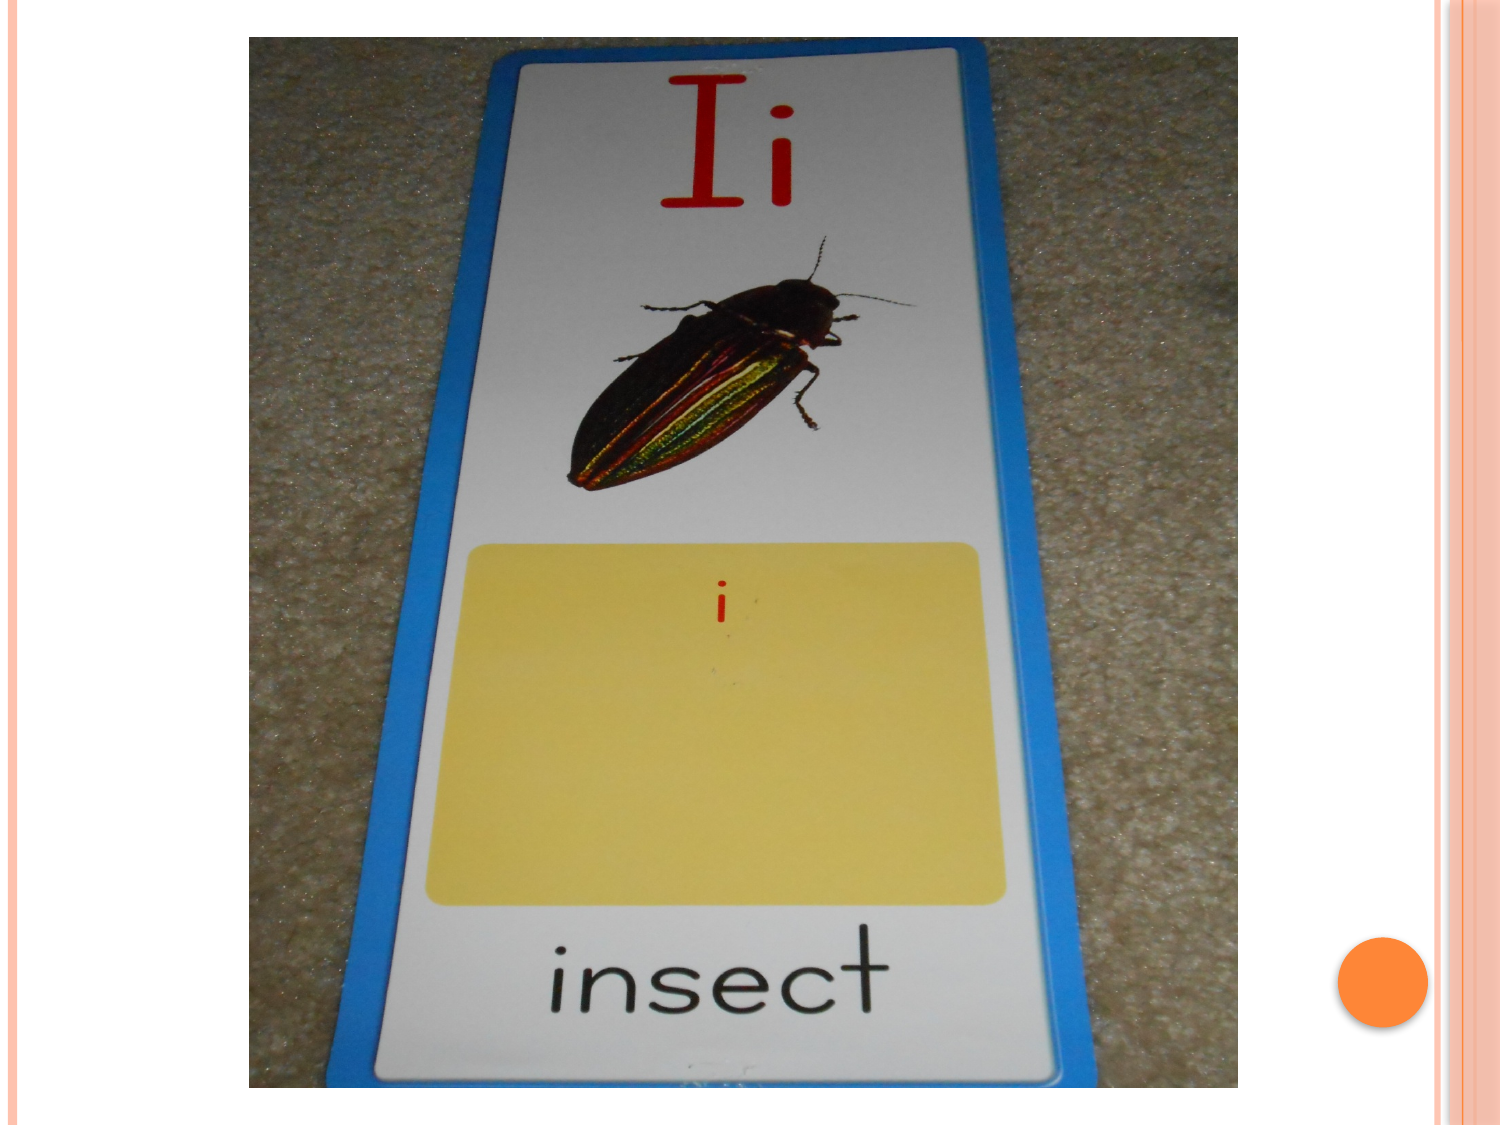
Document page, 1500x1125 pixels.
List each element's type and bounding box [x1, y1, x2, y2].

list [249, 36, 1238, 1088]
